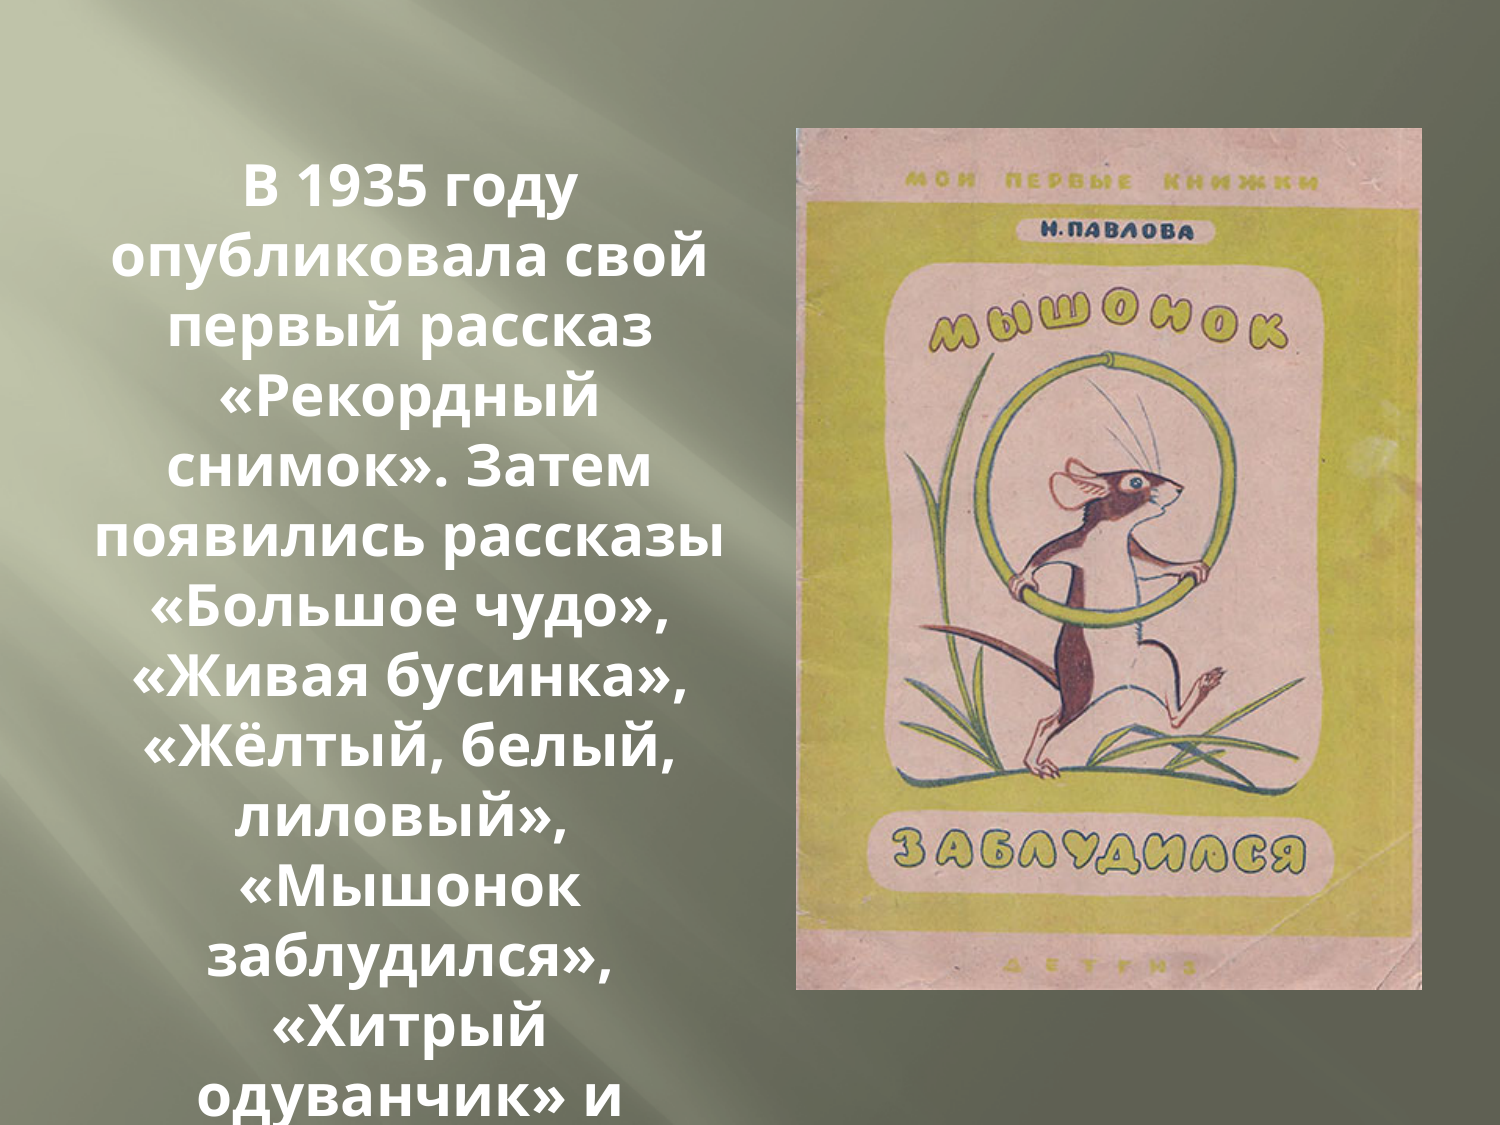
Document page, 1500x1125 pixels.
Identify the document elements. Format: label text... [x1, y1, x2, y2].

picture [796, 128, 1423, 991]
text_box В 1935 году опубликовала свой первый рассказ «Рекордный снимок». Затем появились рассказы «Большое чудо», «Живая бусинка», «Жёлтый, белый, лиловый», «Мышонок заблудился», «Хитрый одуванчик» и другие. [70, 140, 750, 1125]
